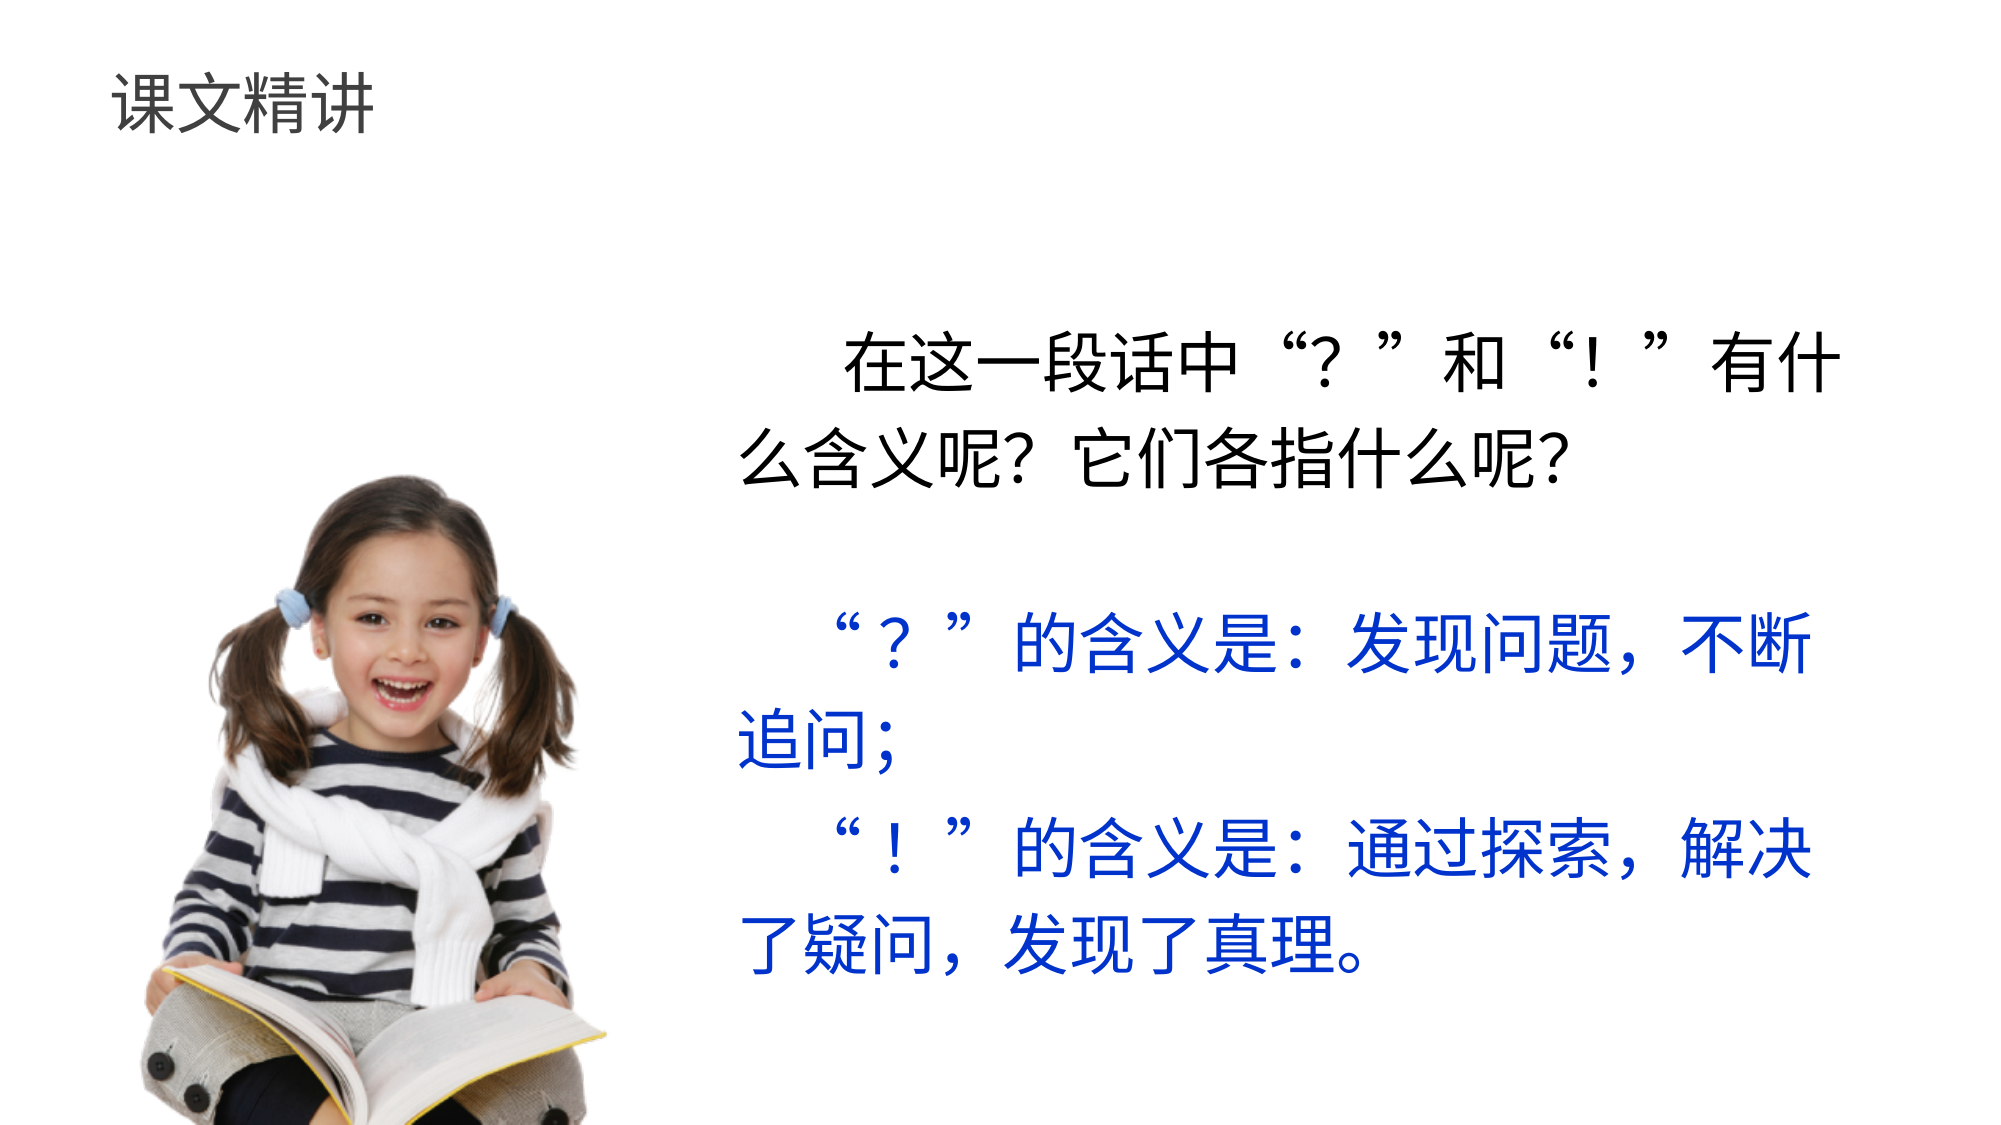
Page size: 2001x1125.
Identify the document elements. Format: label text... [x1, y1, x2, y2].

text_box 在这一段话中“？”和“！”有什么含义呢？它们各指什么呢？ [721, 297, 1880, 505]
picture [120, 467, 618, 1125]
text_box 课文精讲 [94, 54, 772, 150]
text_box “？”的含义是：发现问题，不断追问； “！”的含义是：通过探索，解决了疑问，发现了真理。 [721, 578, 1880, 990]
